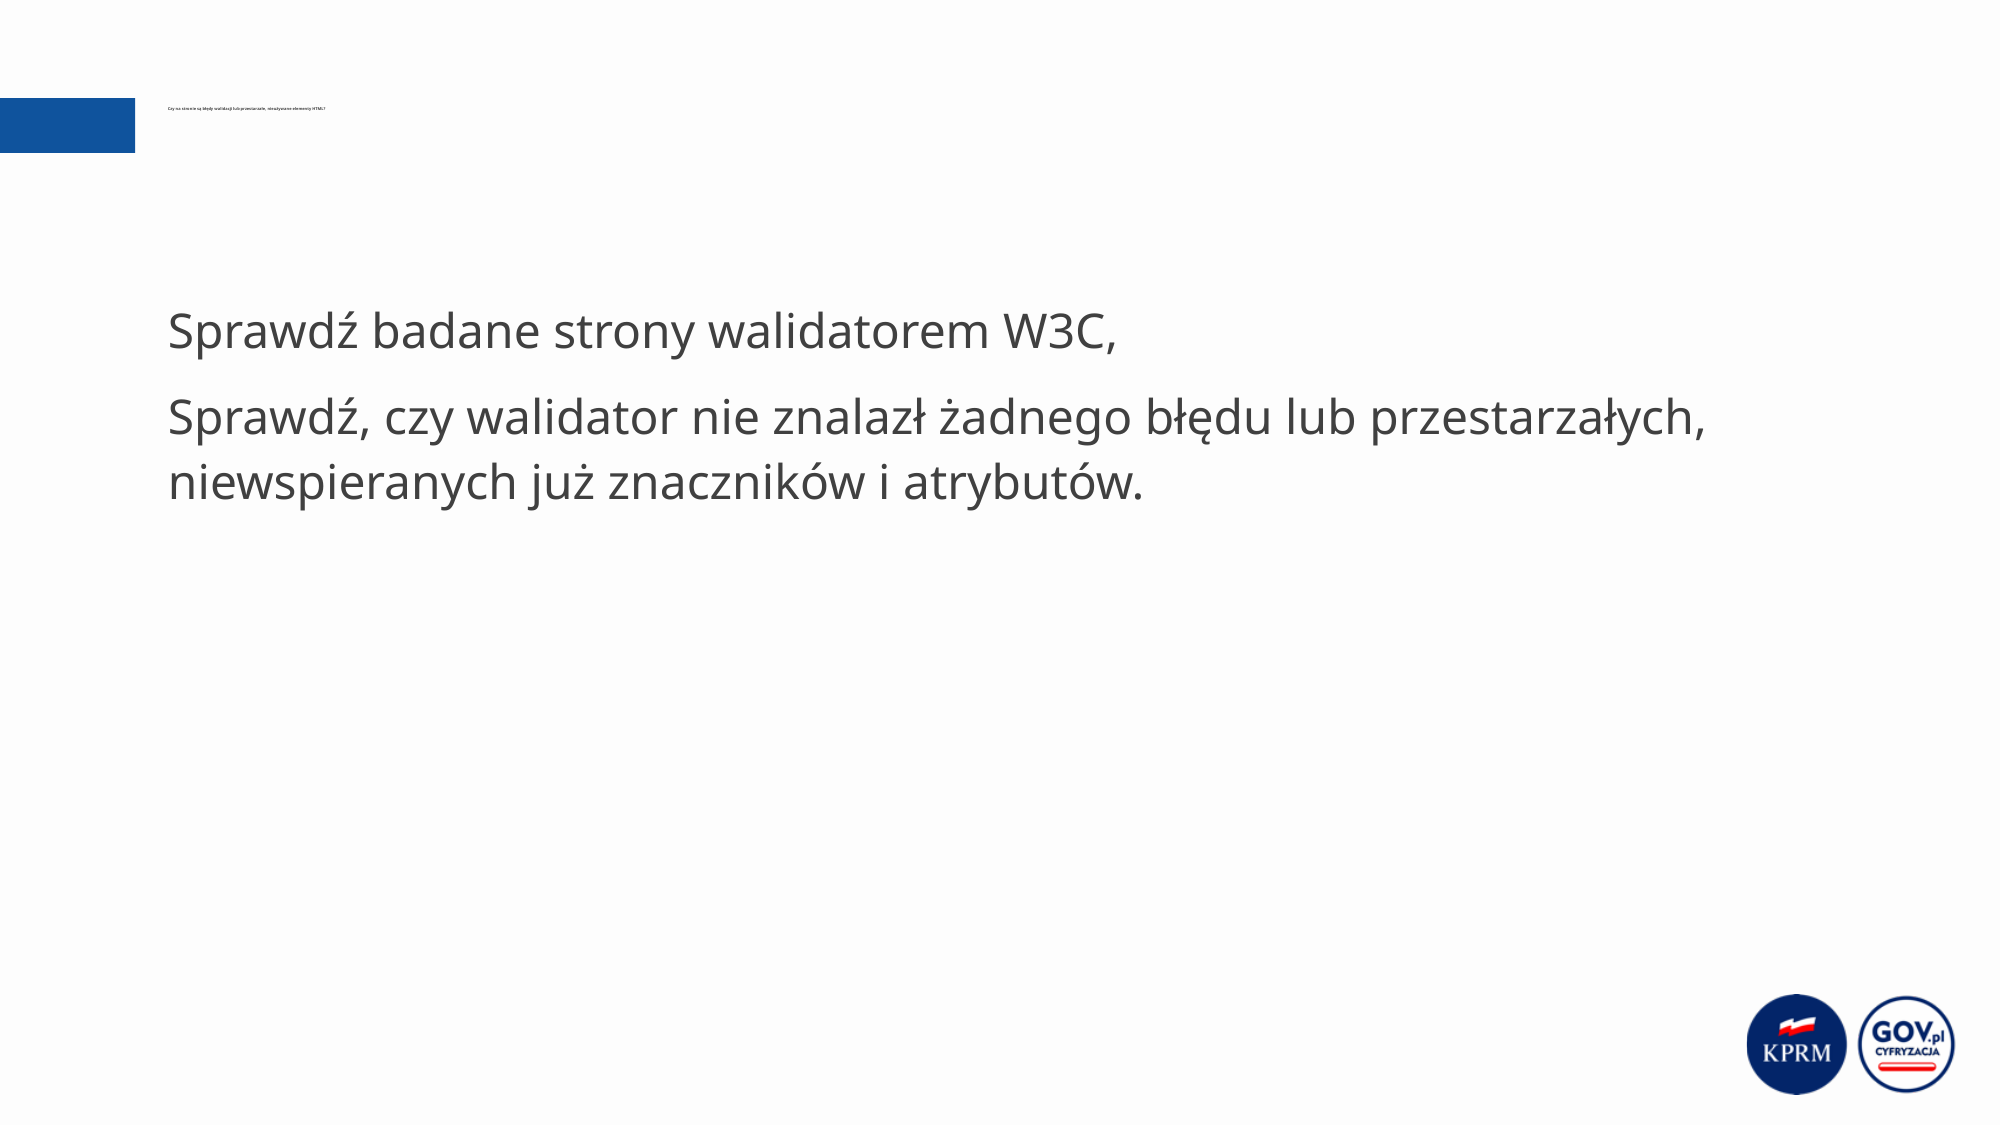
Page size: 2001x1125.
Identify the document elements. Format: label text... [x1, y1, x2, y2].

list Sprawdź badane strony walidatorem W3C, Sprawdź, czy walidator nie znalazł żadnego błędu lub przestarzałych, niewspieranych już znaczników i atrybutów. [152, 285, 1886, 1004]
title Czy na stronie są błędy walidacji lub przestarzałe, nieużywane elementy HTML? [152, 98, 1886, 249]
picture [1746, 986, 1965, 1103]
